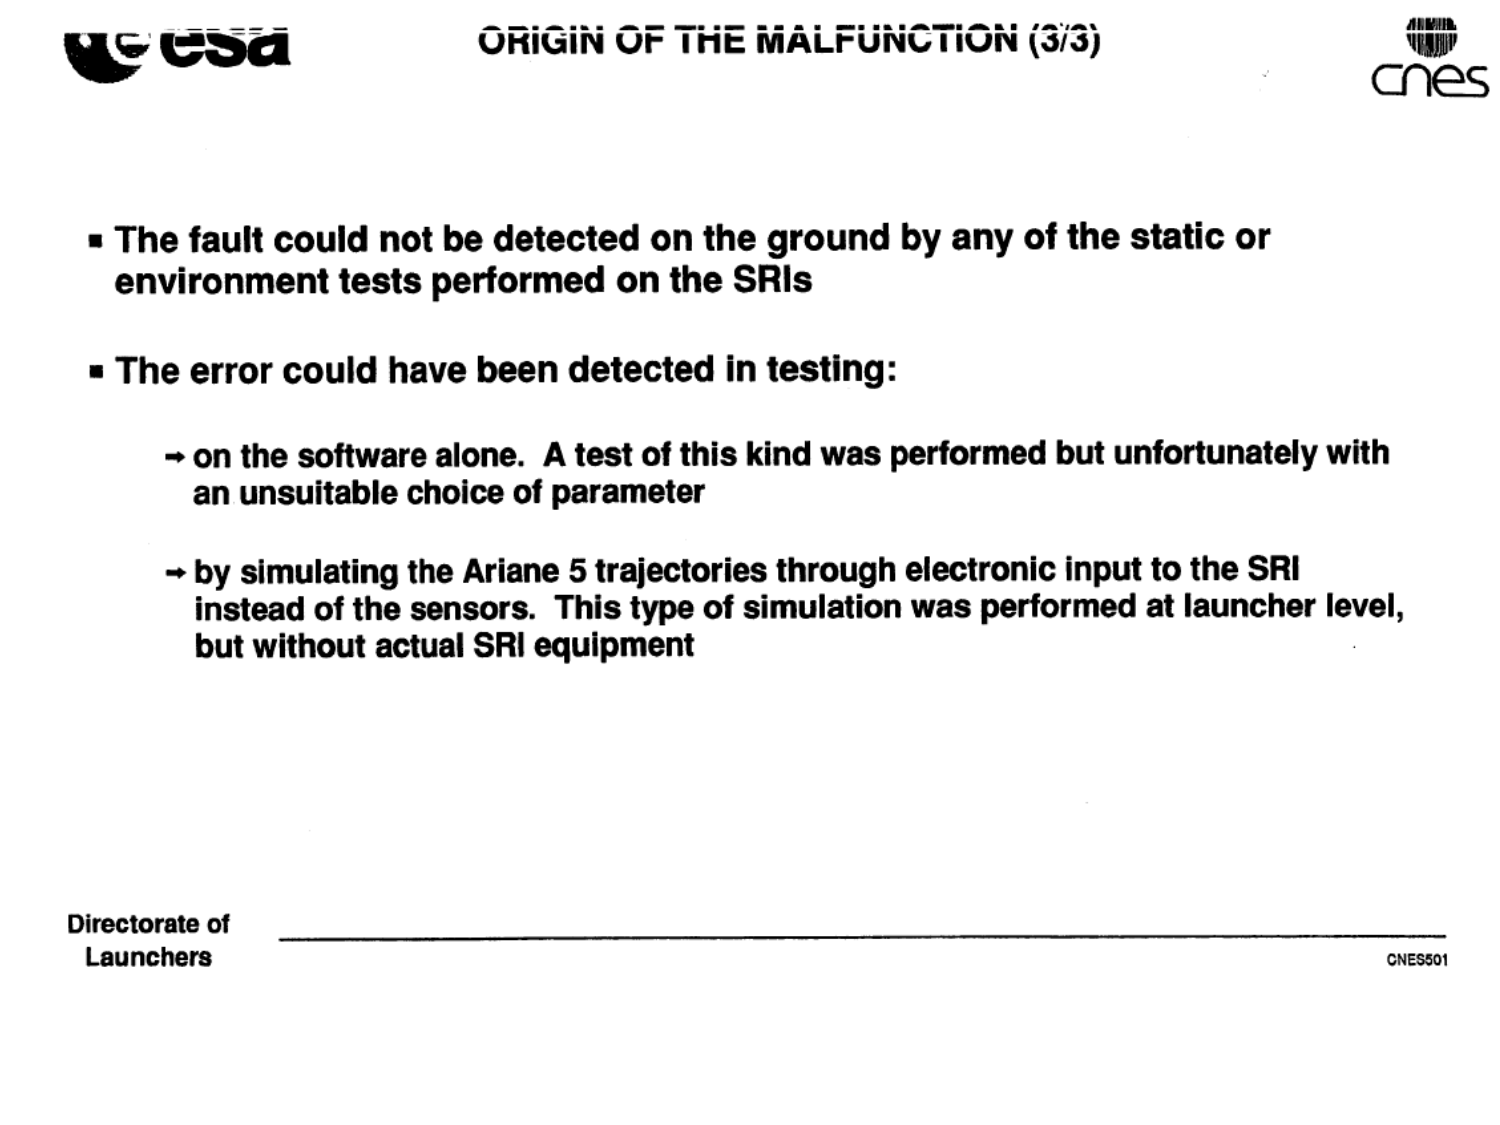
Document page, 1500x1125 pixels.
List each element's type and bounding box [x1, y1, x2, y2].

picture [19, 6, 1500, 996]
